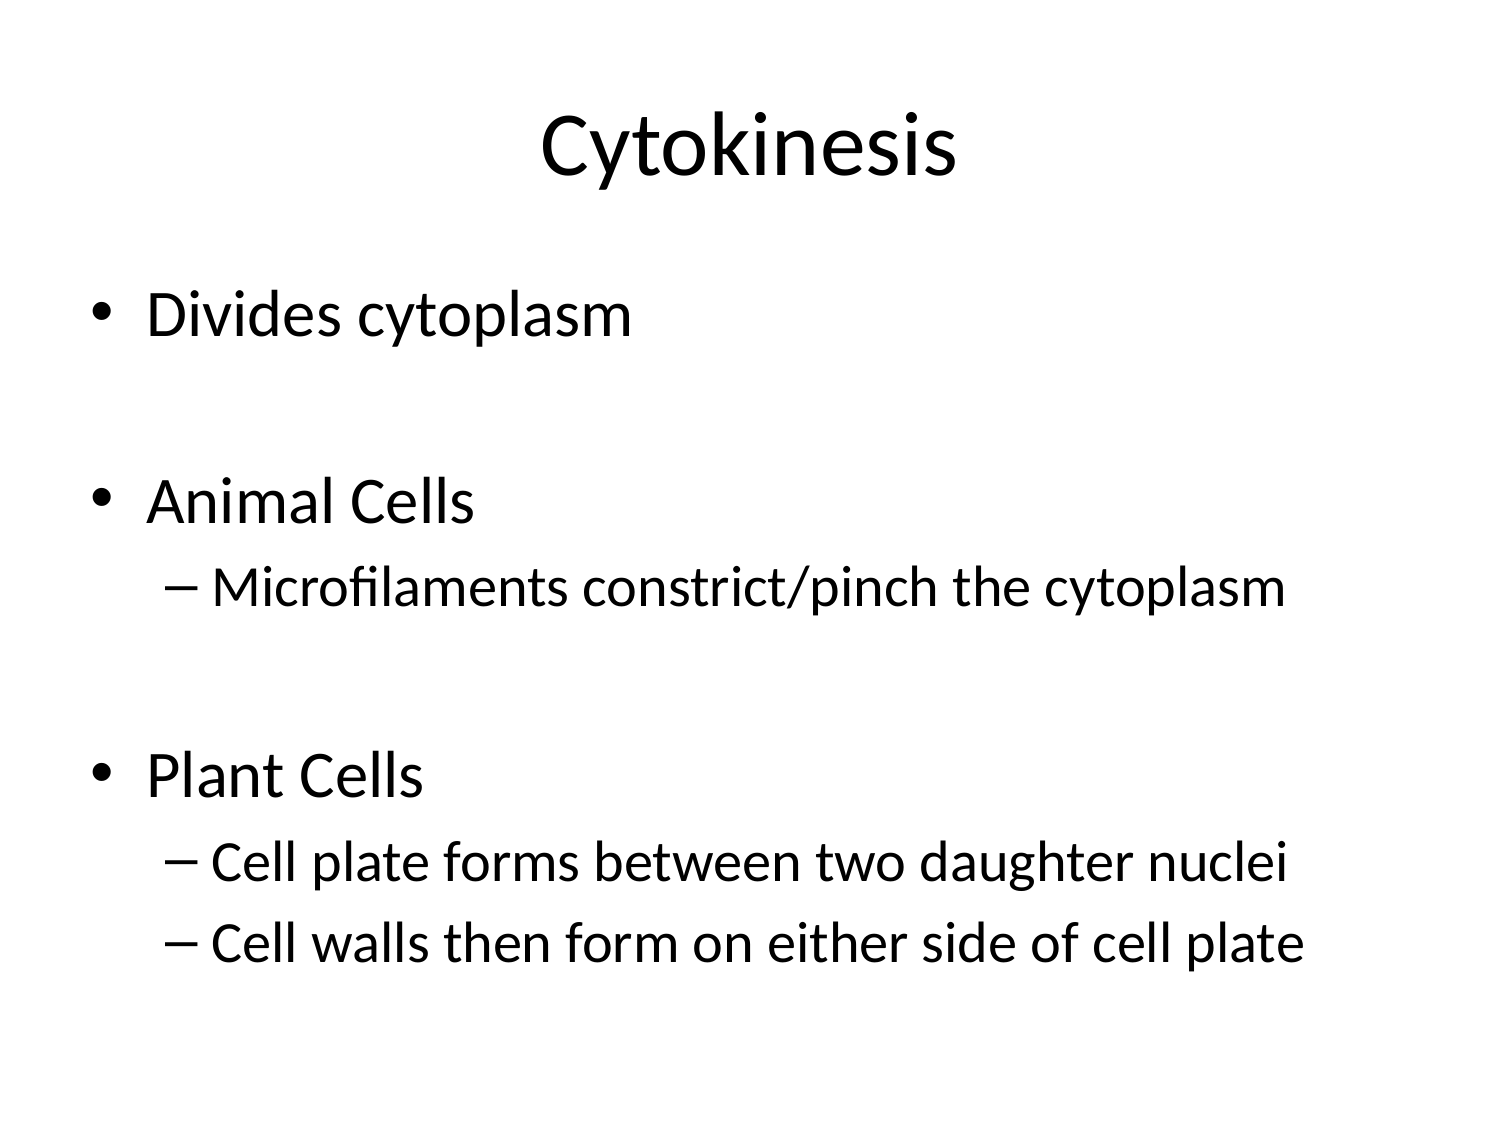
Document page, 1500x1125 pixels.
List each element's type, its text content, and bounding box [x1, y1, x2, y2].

list Divides cytoplasm Animal Cells Microfilaments constrict/pinch the cytoplasm Plant Cells Cell plate forms between two daughter nuclei Cell walls then form on either side of cell plate [74, 262, 1426, 1006]
title Cytokinesis [74, 44, 1426, 233]
